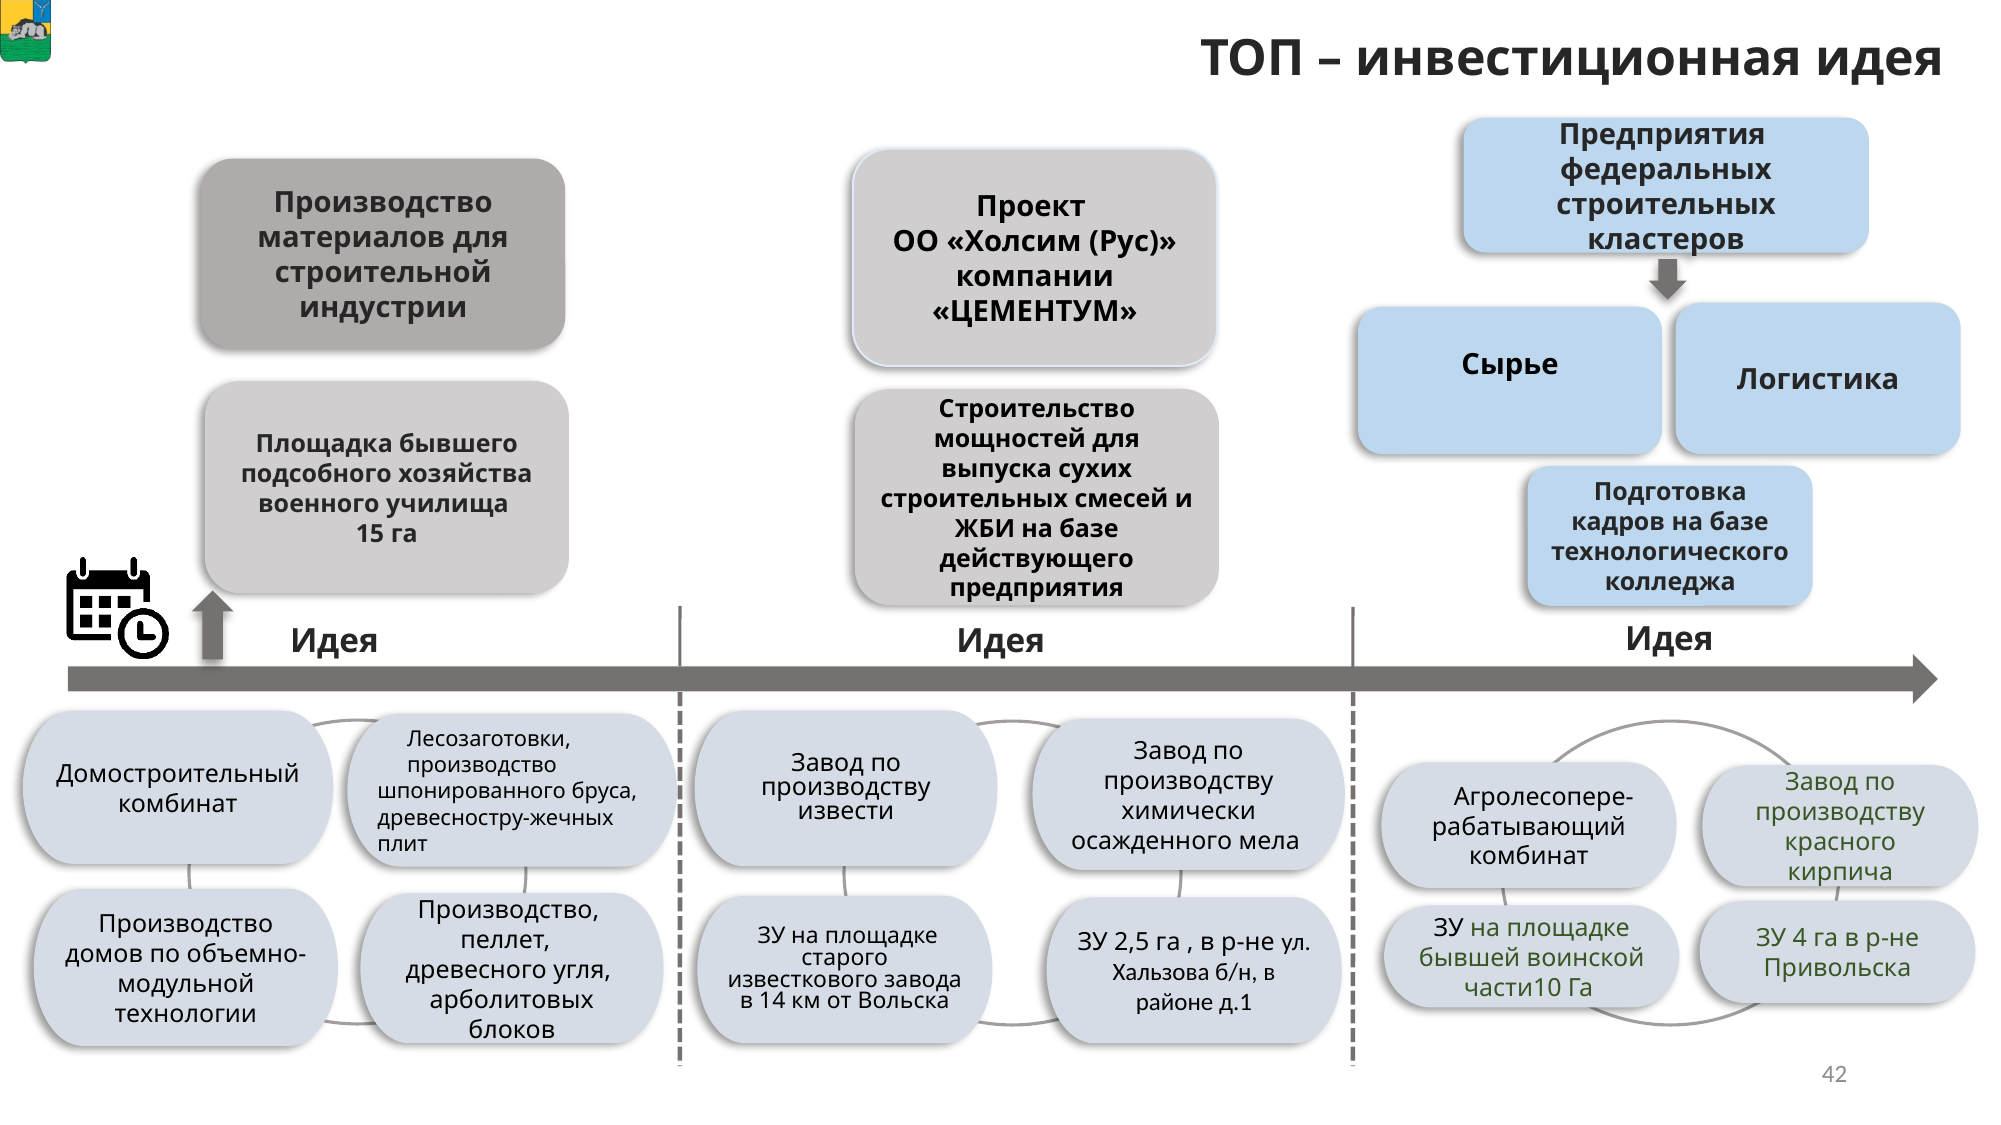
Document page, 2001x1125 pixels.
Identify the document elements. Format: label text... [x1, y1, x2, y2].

text_box [1646, 258, 1690, 302]
text_box ЗУ 4 га в р-не Привольска [1698, 899, 1977, 1004]
text_box [1504, 721, 1787, 1025]
picture [58, 557, 177, 676]
text_box [189, 804, 526, 1024]
text_box [844, 721, 1181, 1025]
text_box Сырье [1357, 305, 1664, 456]
text_box Агролесопере-рабатывающий комбинат [1380, 761, 1678, 889]
text_box ЗУ 2,5 га , в р-не ул. Хальзова б/н, в районе д.1 [1045, 896, 1343, 1045]
text_box Идея [1610, 616, 1729, 665]
text_box [189, 589, 236, 661]
text_box Идея [941, 617, 1060, 667]
text_box Логистика [1674, 301, 1962, 456]
text_box ЗУ на площадке бывшей воинской части10 Га [1383, 904, 1681, 1009]
title ТОП – инвестиционная идея [766, 0, 1960, 118]
text_box Строительство мощностей для выпуска сухих строительных смесей и ЖБИ на базе действующего предприятия [853, 387, 1220, 607]
picture [0, 0, 51, 64]
text_box Подготовка кадров на базе технологического колледжа [1526, 464, 1814, 607]
text_box Проект ОО «Холсим (Рус)» компании «ЦЕМЕНТУМ» [851, 147, 1218, 367]
text_box Производство домов по объемно-модульной технологии [32, 887, 340, 1047]
text_box Площадка бывшего подсобного хозяйства военного училища 15 га [203, 379, 570, 595]
text_box Производство, пеллет, древесного угля, арболитовых блоков [359, 892, 665, 1045]
text_box Завод по производству извести [693, 709, 999, 868]
text_box Идея [275, 611, 394, 667]
text_box Предприятия федеральных строительных кластеров [1462, 116, 1870, 254]
text_box [66, 651, 1940, 707]
text_box Завод по производству красного кирпича [1701, 764, 1980, 888]
text_box Лесозаготовки, производство шпонированного бруса, древесностру-жечных плит [346, 712, 678, 868]
text_box [314, 720, 368, 782]
text_box Домостроительный комбинат [21, 709, 335, 865]
text_box Производство материалов для строительной индустрии [200, 157, 567, 350]
text_box Завод по производству химически осажденного мела [1031, 717, 1346, 871]
text_box ЗУ на площадке старого известкового завода в 14 км от Вольска [696, 894, 994, 1045]
slide_number 42 [1412, 1042, 1863, 1103]
